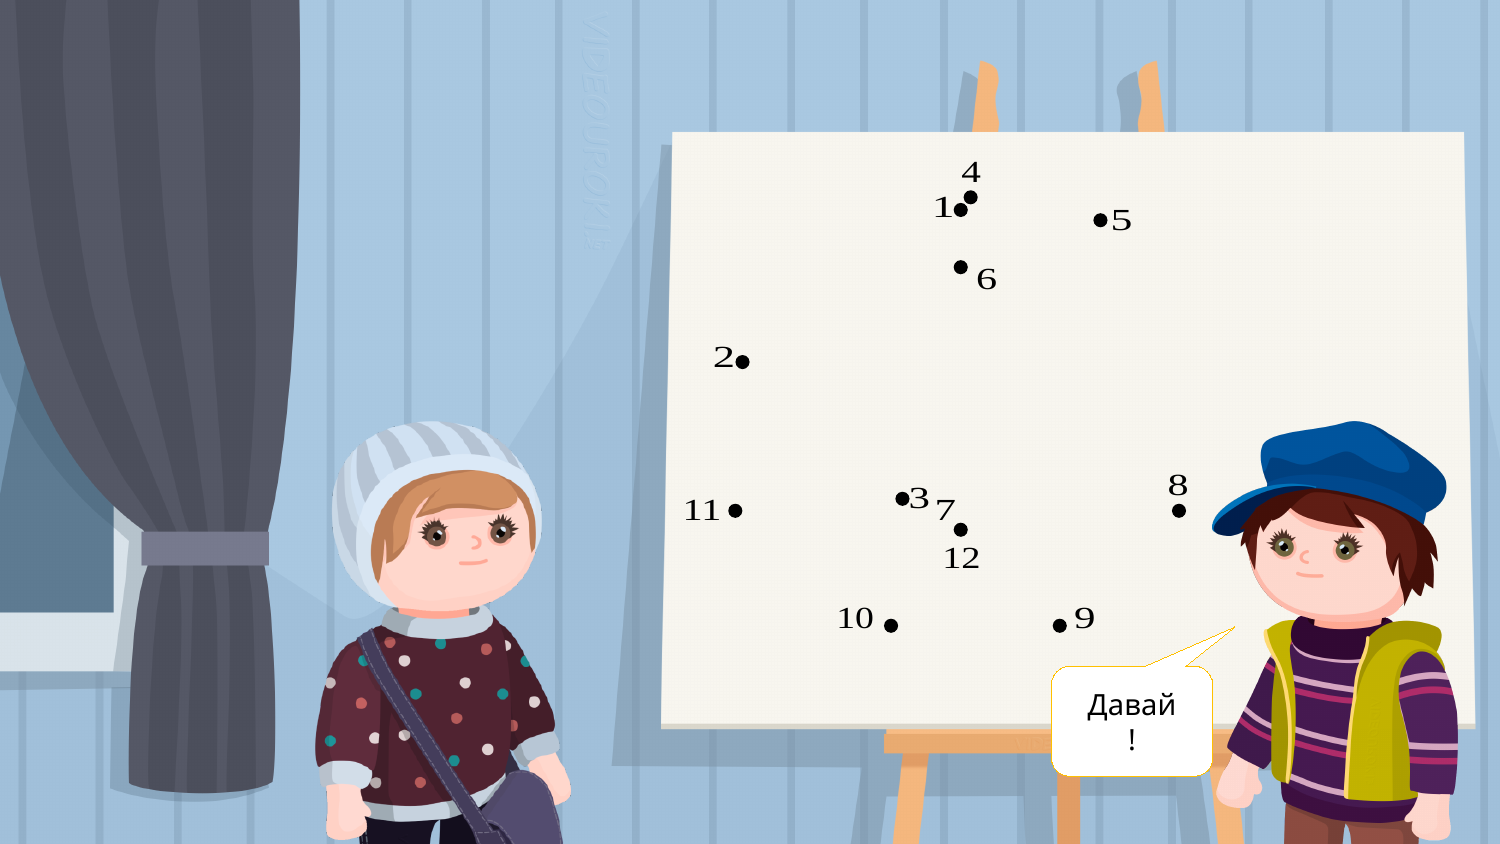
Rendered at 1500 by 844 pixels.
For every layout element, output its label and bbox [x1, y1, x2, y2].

picture [315, 421, 571, 844]
picture [1212, 421, 1458, 844]
text_box [0, 0, 1500, 844]
